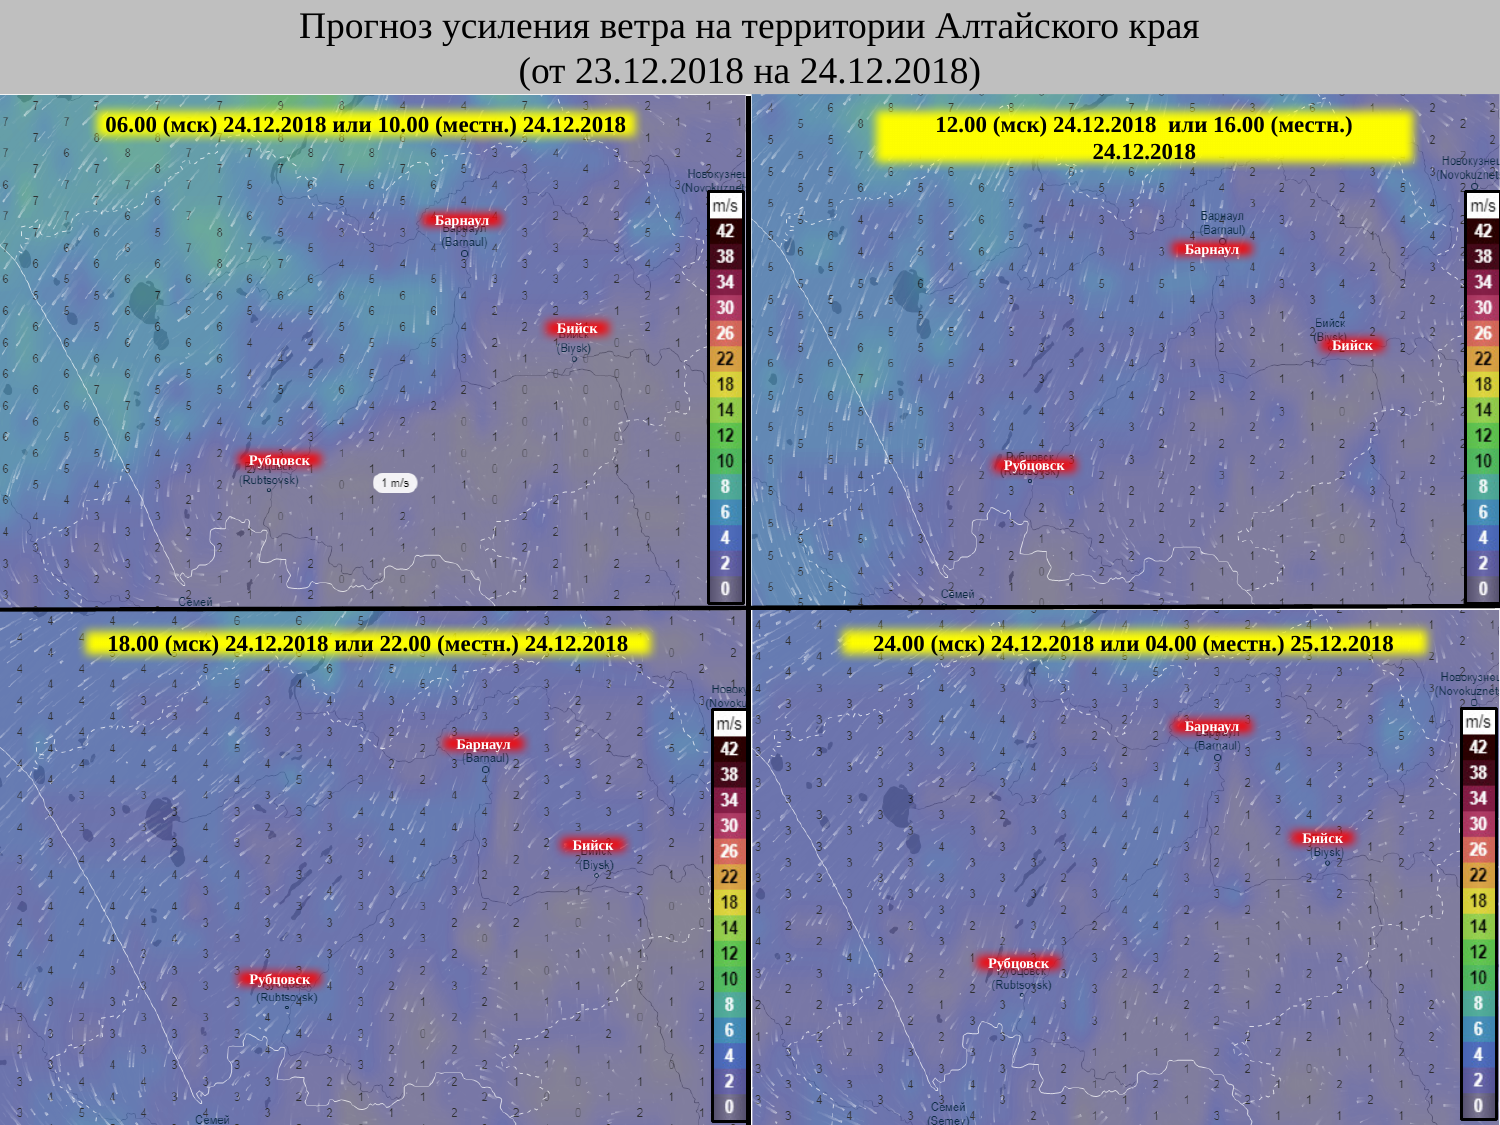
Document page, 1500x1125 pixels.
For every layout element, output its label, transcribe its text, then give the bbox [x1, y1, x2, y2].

picture [0, 610, 748, 1125]
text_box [0, 605, 712, 610]
picture [751, 94, 1500, 605]
picture [752, 610, 1500, 1125]
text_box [739, 605, 1469, 610]
picture [0, 95, 746, 605]
text_box Прогноз усиления ветра на территории Алтайского края (от 23.12.2018 на 24.12.2018) [0, 0, 1500, 94]
